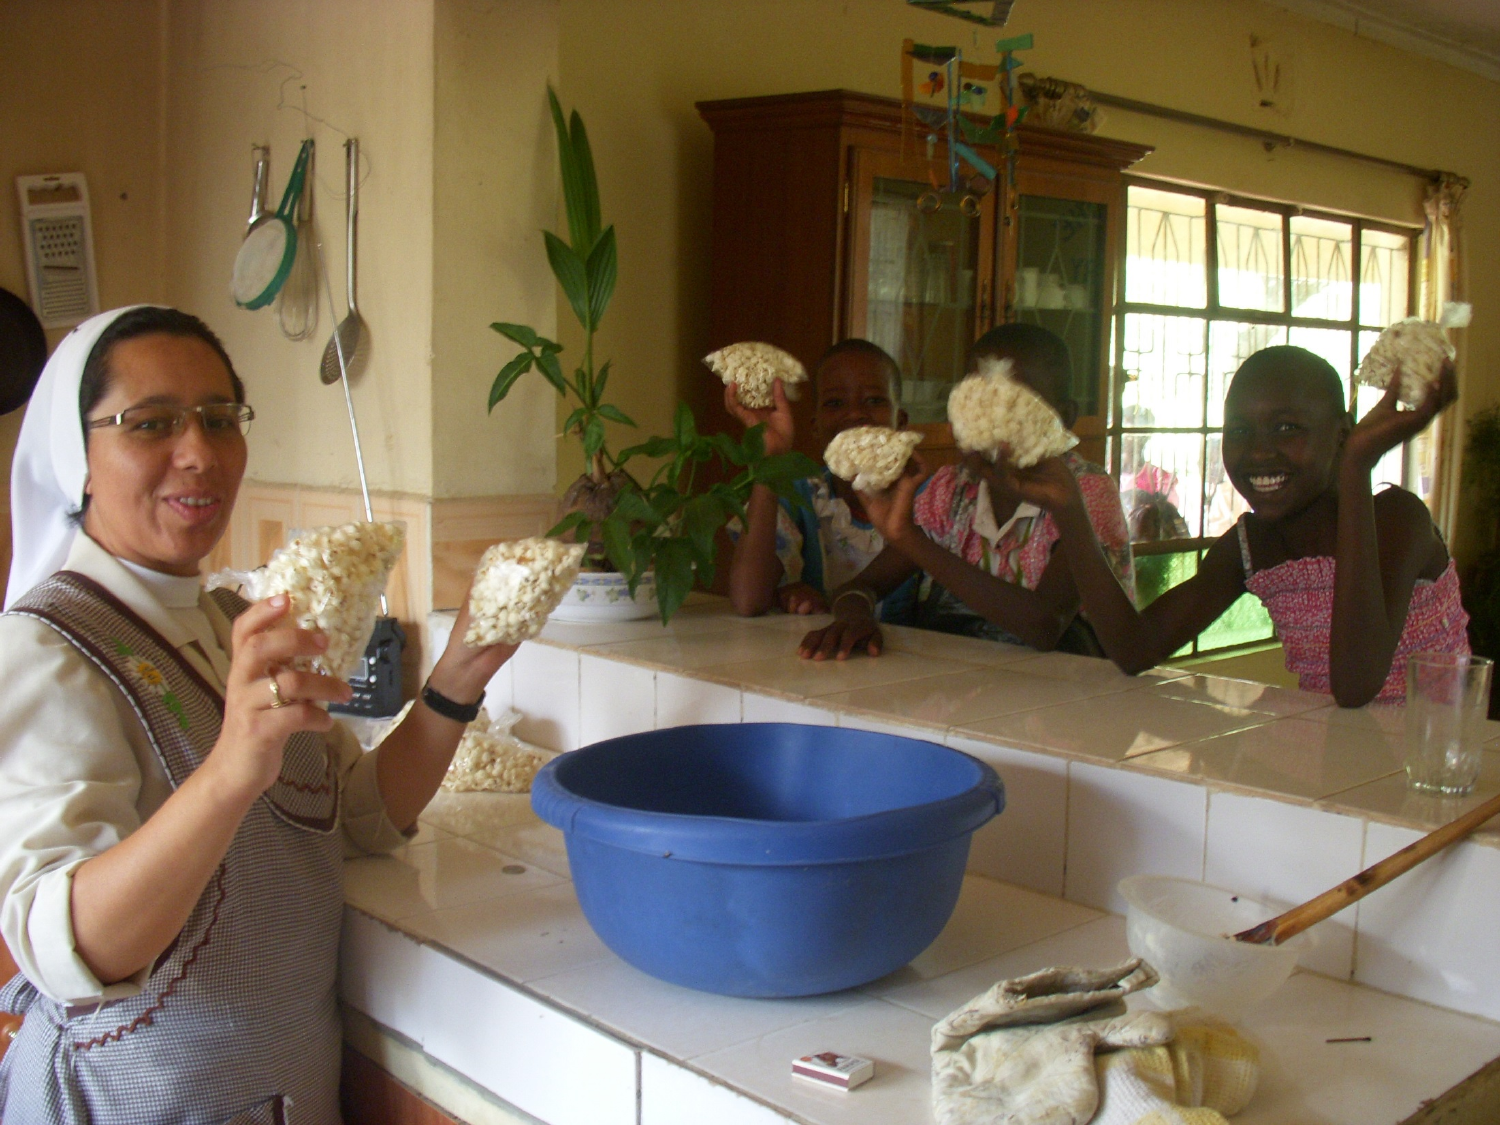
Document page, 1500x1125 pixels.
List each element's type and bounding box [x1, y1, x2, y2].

list [0, 0, 1500, 1125]
